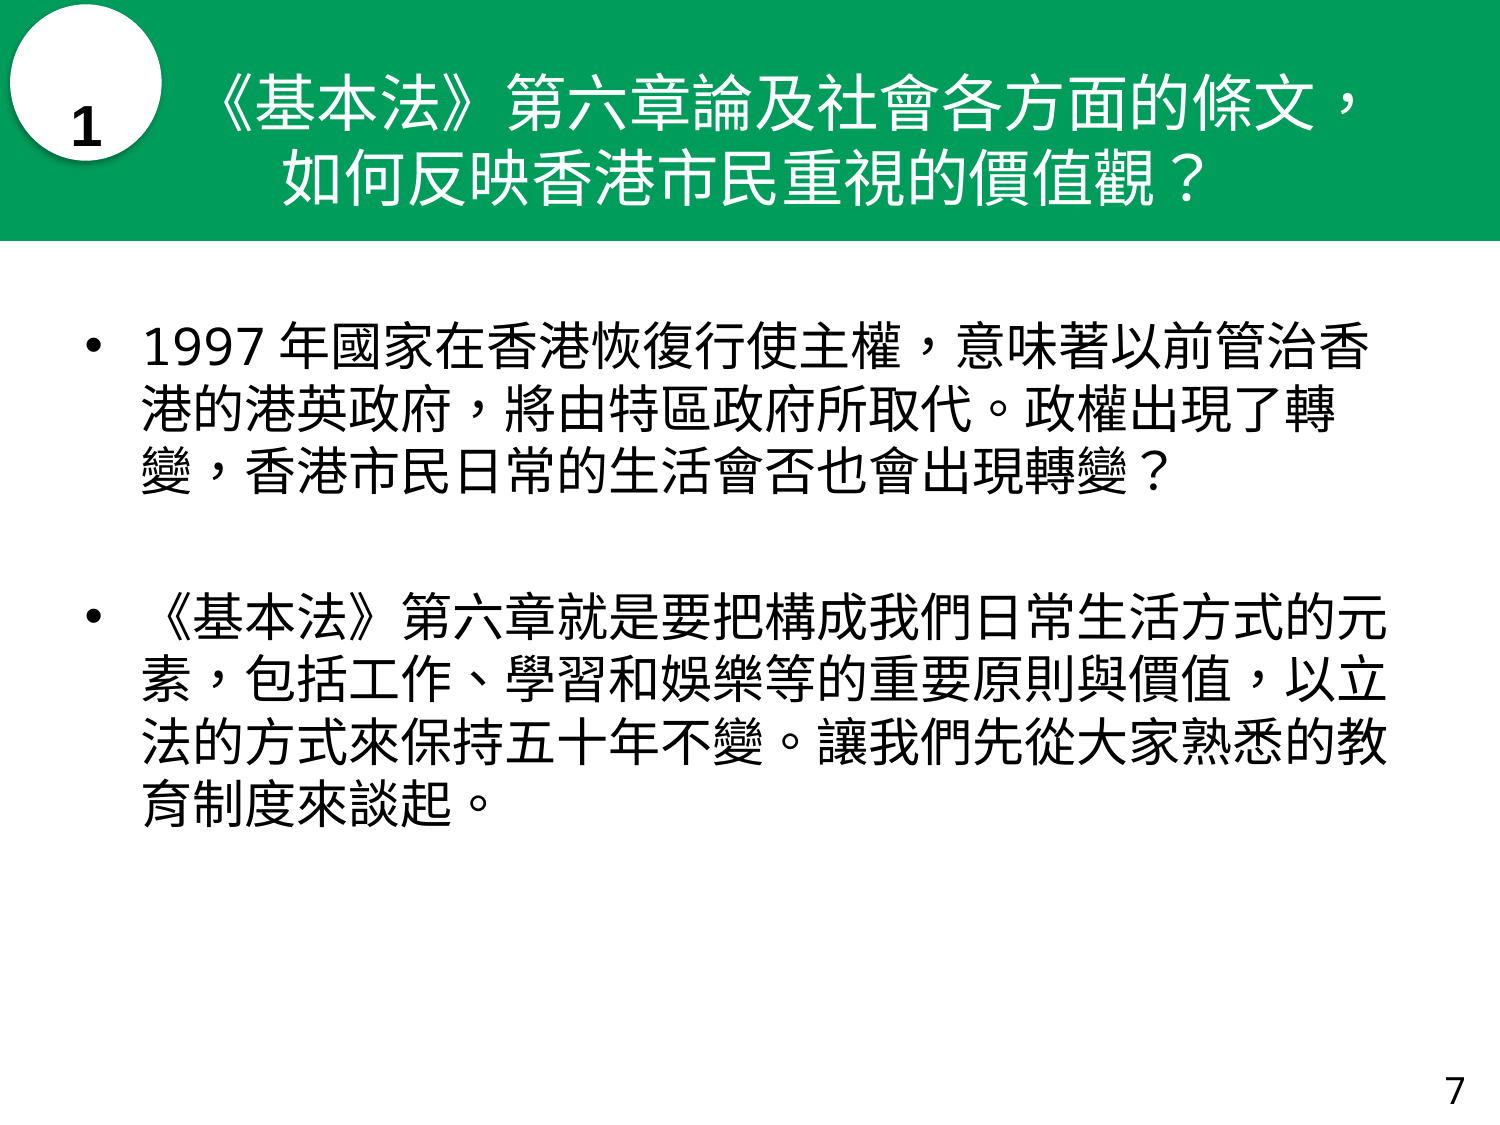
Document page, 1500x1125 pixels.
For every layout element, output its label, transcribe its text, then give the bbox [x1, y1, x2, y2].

text_box 7 [1429, 1059, 1500, 1120]
list 1997年國家在香港恢復行使主權，意味著以前管治香港的港英政府，將由特區政府所取代。政權出現了轉變，香港市民日常的生活會否也會出現轉變？ 《基本法》第六章就是要把構成我們日常生活方式的元素，包括工作、學習和娛樂等的重要原則與價值，以立法的方式來保持五十年不變。讓我們先從大家熟悉的教育制度來談起。 [69, 306, 1431, 1049]
picture [0, 0, 1500, 241]
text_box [0, 4, 187, 166]
